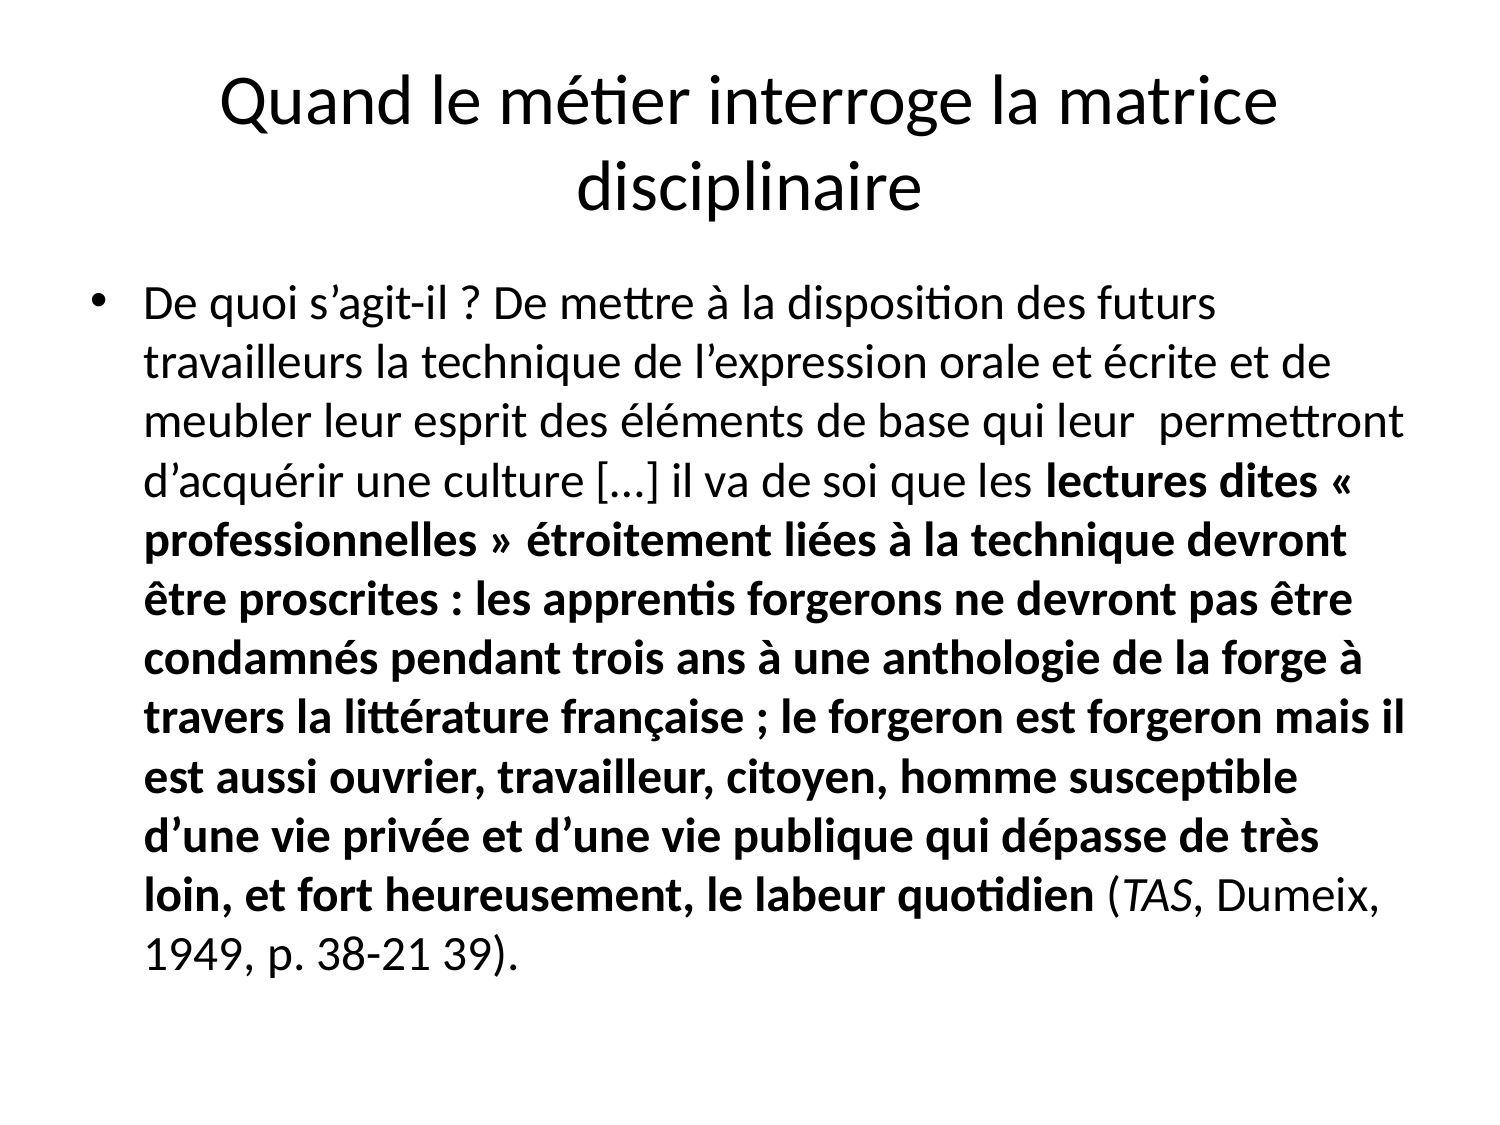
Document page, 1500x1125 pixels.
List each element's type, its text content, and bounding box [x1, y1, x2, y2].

list De quoi s’agit-il ? De mettre à la disposition des futurs travailleurs la technique de l’expression orale et écrite et de meubler leur esprit des éléments de base qui leur permettront d’acquérir une culture […] il va de soi que les lectures dites « professionnelles » étroitement liées à la technique devront être proscrites : les apprentis forgerons ne devront pas être condamnés pendant trois ans à une anthologie de la forge à travers la littérature française ; le forgeron est forgeron mais il est aussi ouvrier, travailleur, citoyen, homme susceptible d’une vie privée et d’une vie publique qui dépasse de très loin, et fort heureusement, le labeur quotidien (TAS, Dumeix, 1949, p. 38-21 39). [75, 262, 1425, 1005]
title Quand le métier interroge la matrice disciplinaire [75, 45, 1425, 233]
